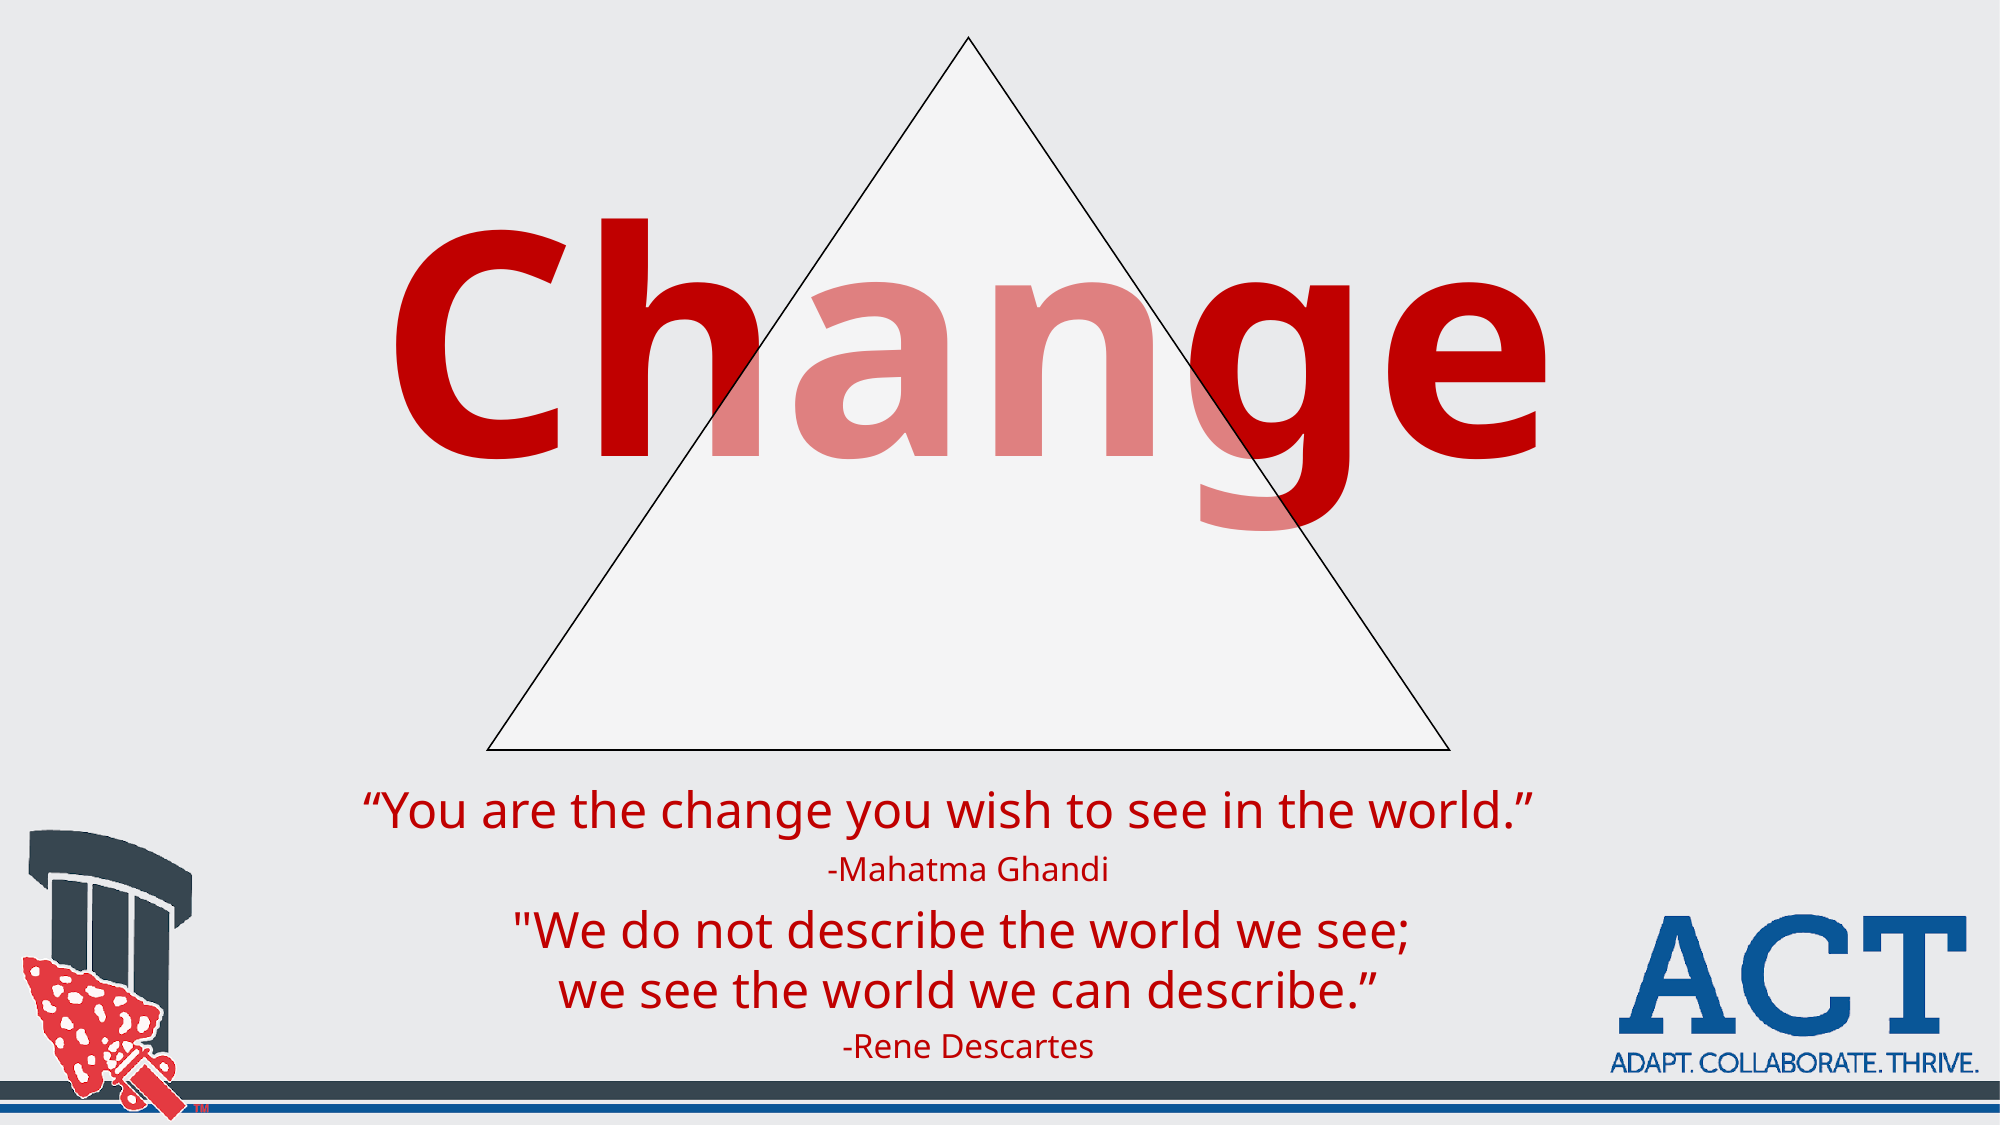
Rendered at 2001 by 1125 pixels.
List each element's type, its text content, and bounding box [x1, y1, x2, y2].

text_box [487, 37, 1450, 751]
text_box Change [1036, 136, 1713, 527]
picture [0, 0, 2000, 1125]
text_box Change [224, 136, 901, 527]
subtitle “You are the change you wish to see in the world.” -Mahatma Ghandi "We do not describe the world we see; we see the world we can describe.” -Rene Descartes [348, 770, 1589, 1121]
